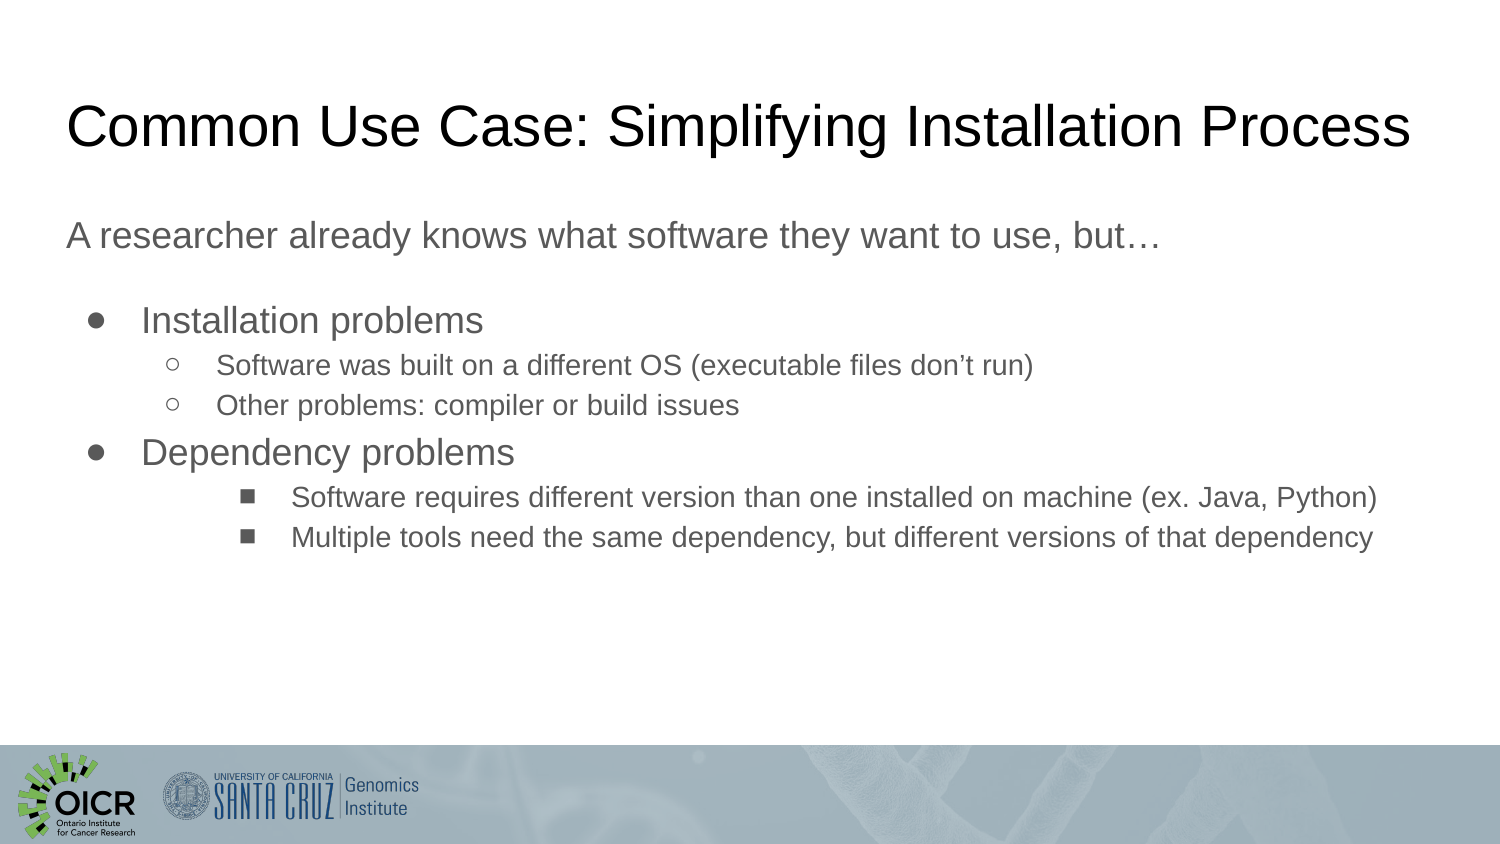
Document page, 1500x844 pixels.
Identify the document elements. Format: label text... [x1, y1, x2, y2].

title Common Use Case: Simplifying Installation Process [51, 72, 1449, 167]
list A researcher already knows what software they want to use, but… Installation problems Software was built on a different OS (executable files don’t run) Other problems: compiler or build issues Dependency problems Software requires different version than one installed on machine (ex. Java, Python) Multiple tools need the same dependency, but different versions of that dependency [51, 189, 1449, 407]
picture [0, 745, 1500, 844]
